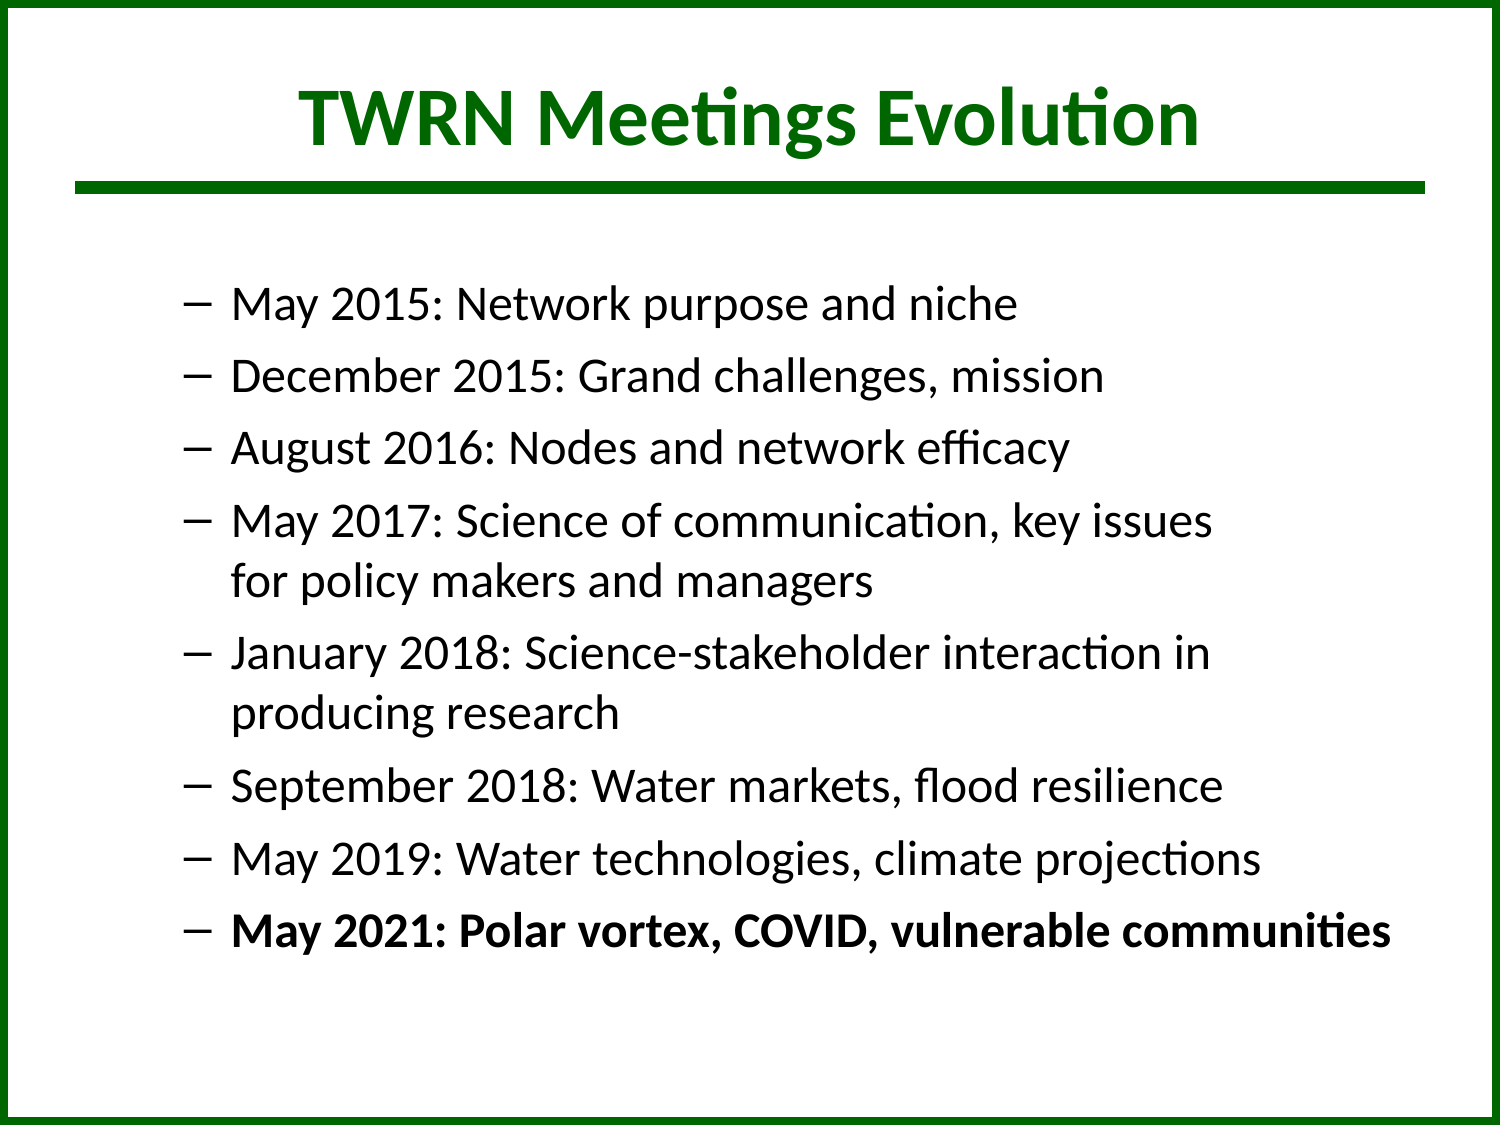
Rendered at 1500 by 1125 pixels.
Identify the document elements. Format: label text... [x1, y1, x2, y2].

text_box May 2015: Network purpose and niche December 2015: Grand challenges, mission August 2016: Nodes and network efficacy May 2017: Science of communication, key issues for policy makers and managers January 2018: Science-stakeholder interaction in producing research September 2018: Water markets, flood resilience May 2019: Water technologies, climate projections May 2021: Polar vortex, COVID, vulnerable communities [93, 262, 1444, 1125]
text_box [75, 224, 1463, 1075]
text_box [0, 0, 1500, 1125]
